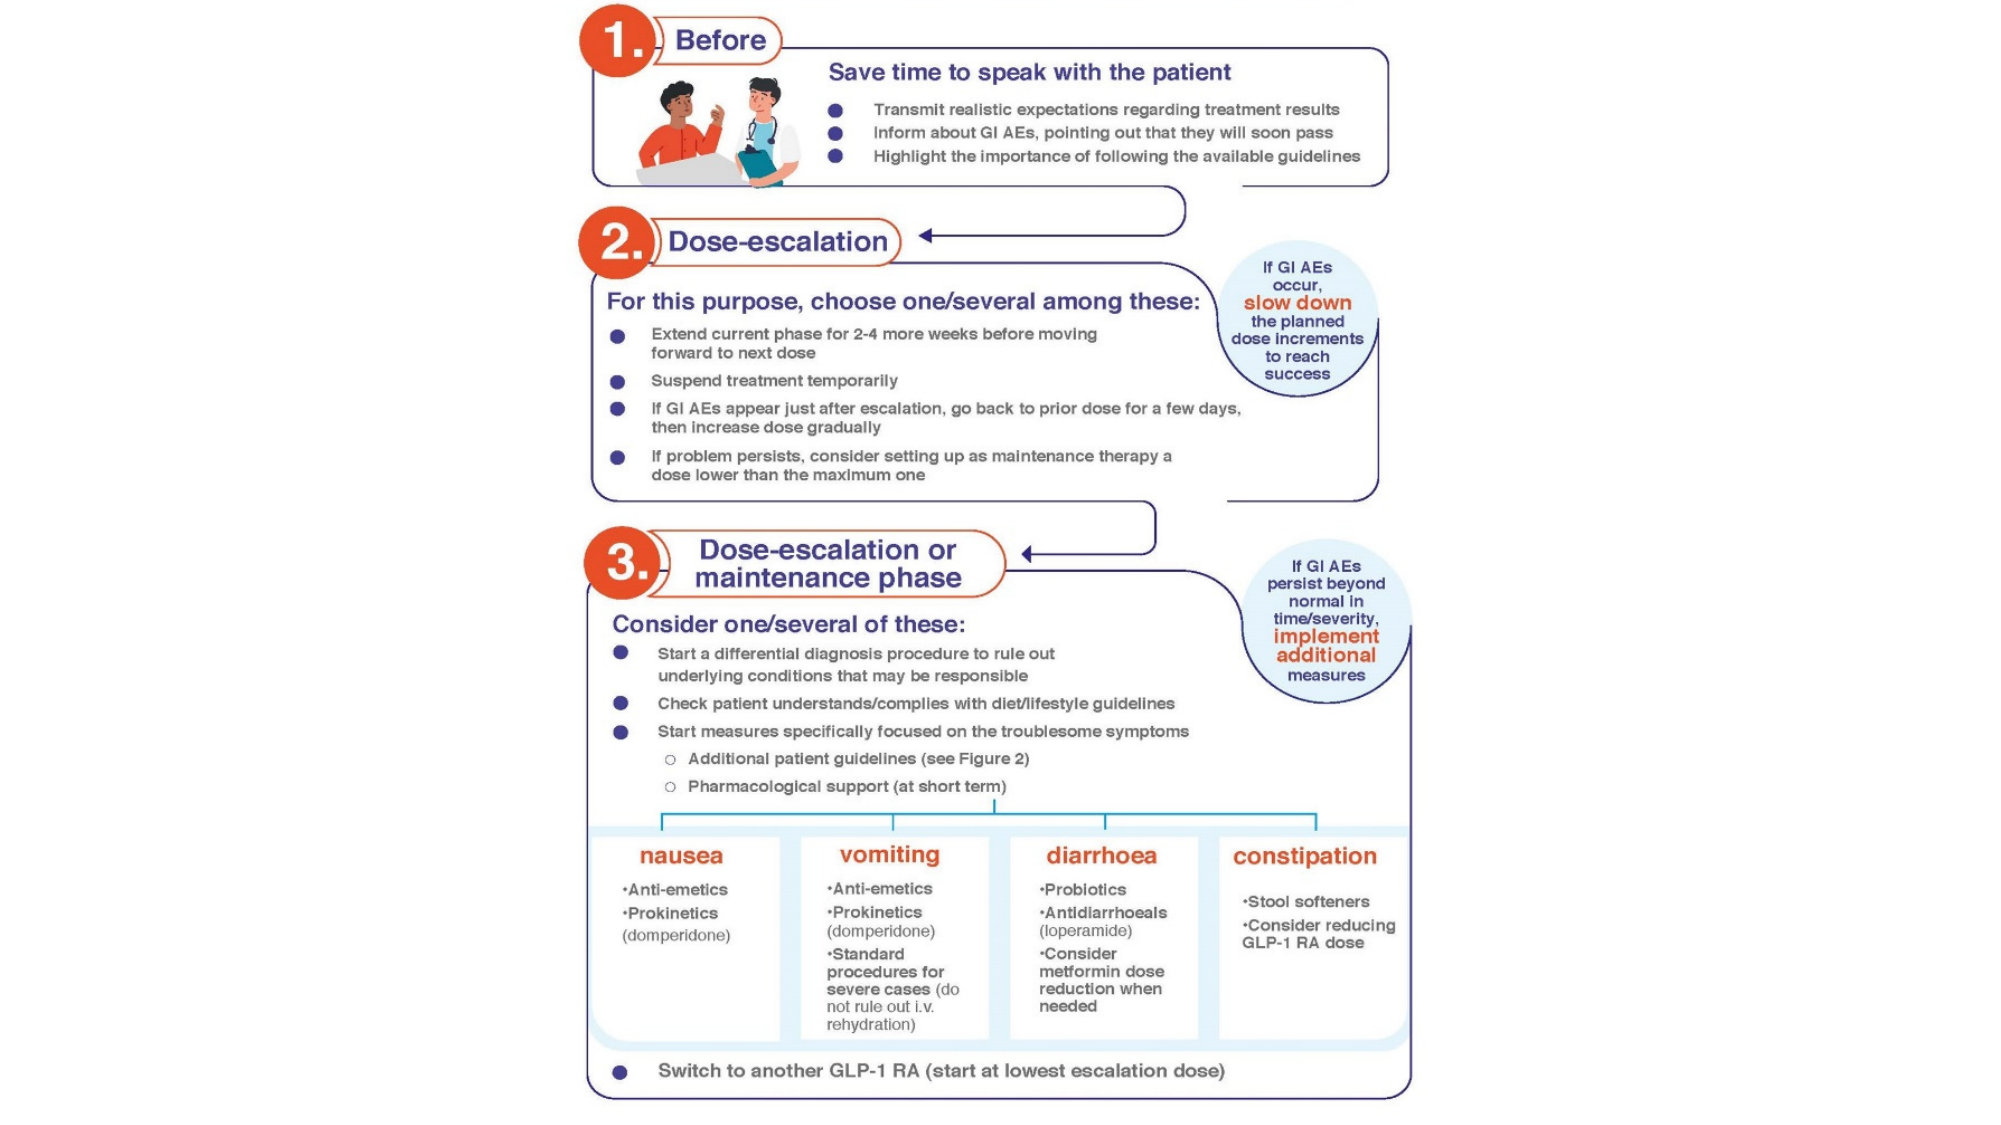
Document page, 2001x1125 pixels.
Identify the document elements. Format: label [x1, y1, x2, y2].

picture [549, 0, 1451, 1125]
